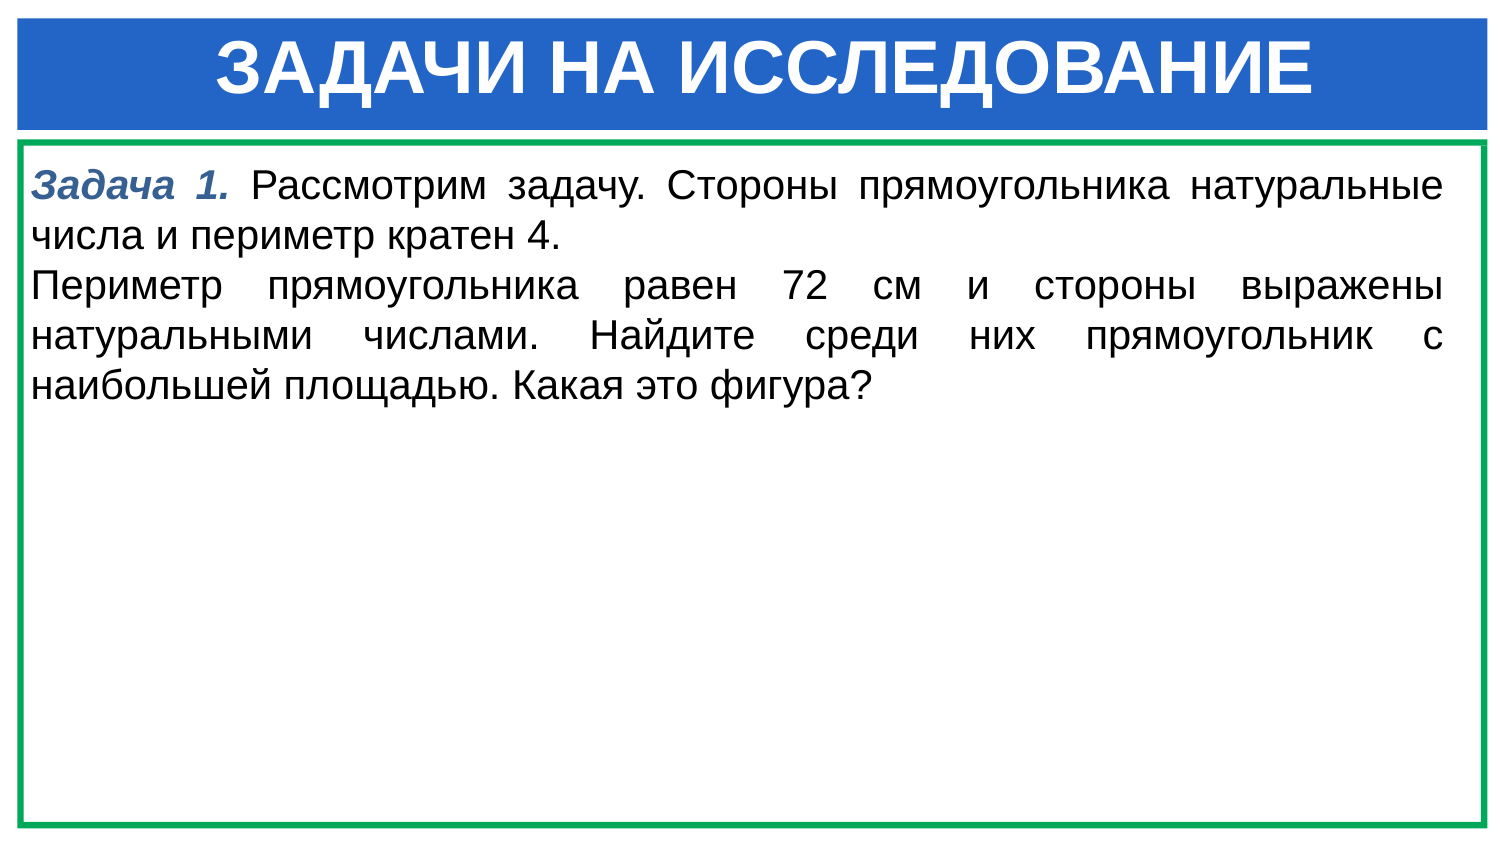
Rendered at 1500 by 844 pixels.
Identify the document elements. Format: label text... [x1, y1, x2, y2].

list [17, 138, 1491, 314]
text_box ЗАДАЧИ НА ИССЛЕДОВАНИЕ [41, 18, 1491, 109]
text_box Задача 1. Рассмотрим задачу. Стороны прямоугольника натуральные числа и периметр кратен 4. Периметр прямоугольника равен 72 см и стороны выражены натуральными числами. Найдите среди них прямоугольник с наибольшей площадью. Какая это фигура? [15, 150, 1459, 415]
